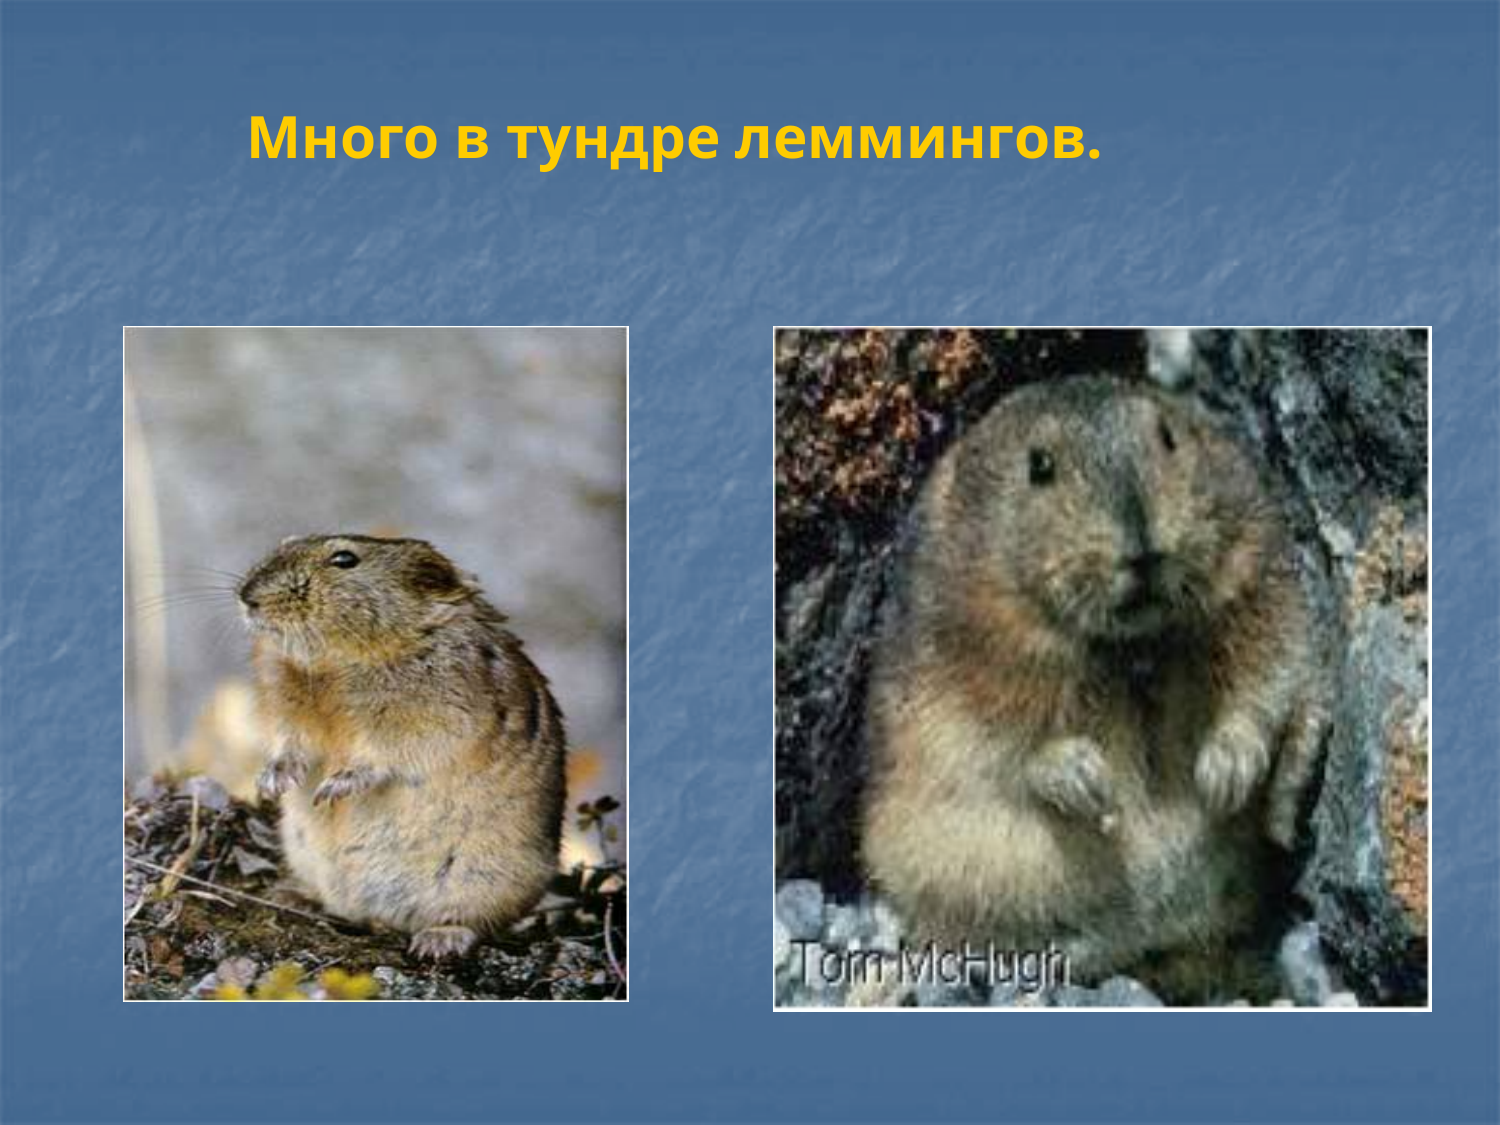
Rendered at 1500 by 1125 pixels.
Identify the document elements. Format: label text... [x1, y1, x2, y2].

title Много в тундре леммингов. [0, 62, 1351, 209]
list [773, 325, 1432, 1012]
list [123, 325, 629, 1002]
